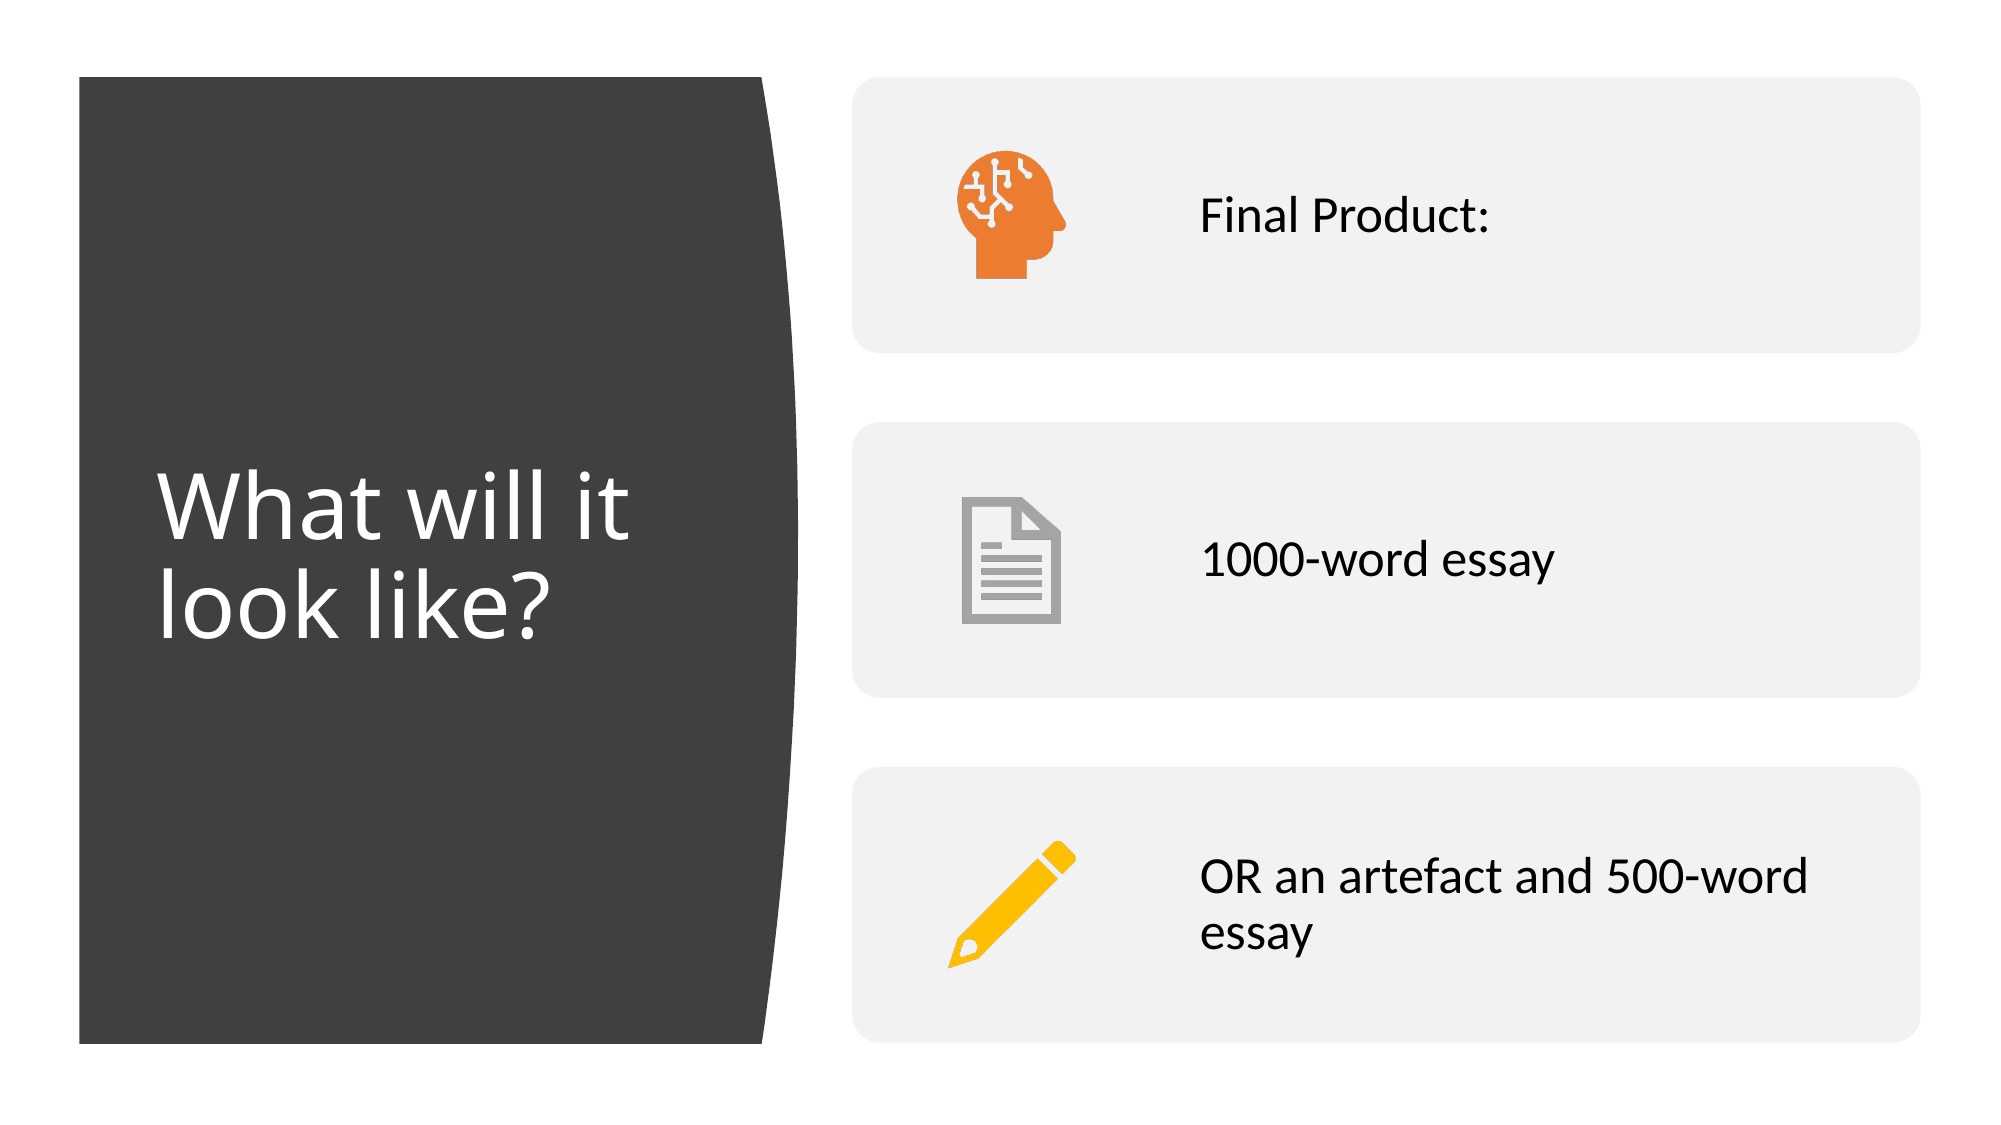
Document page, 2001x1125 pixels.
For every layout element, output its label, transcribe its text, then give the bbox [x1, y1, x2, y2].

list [852, 77, 1921, 1043]
text_box [78, 76, 800, 1045]
title What will it look like? [141, 166, 702, 953]
